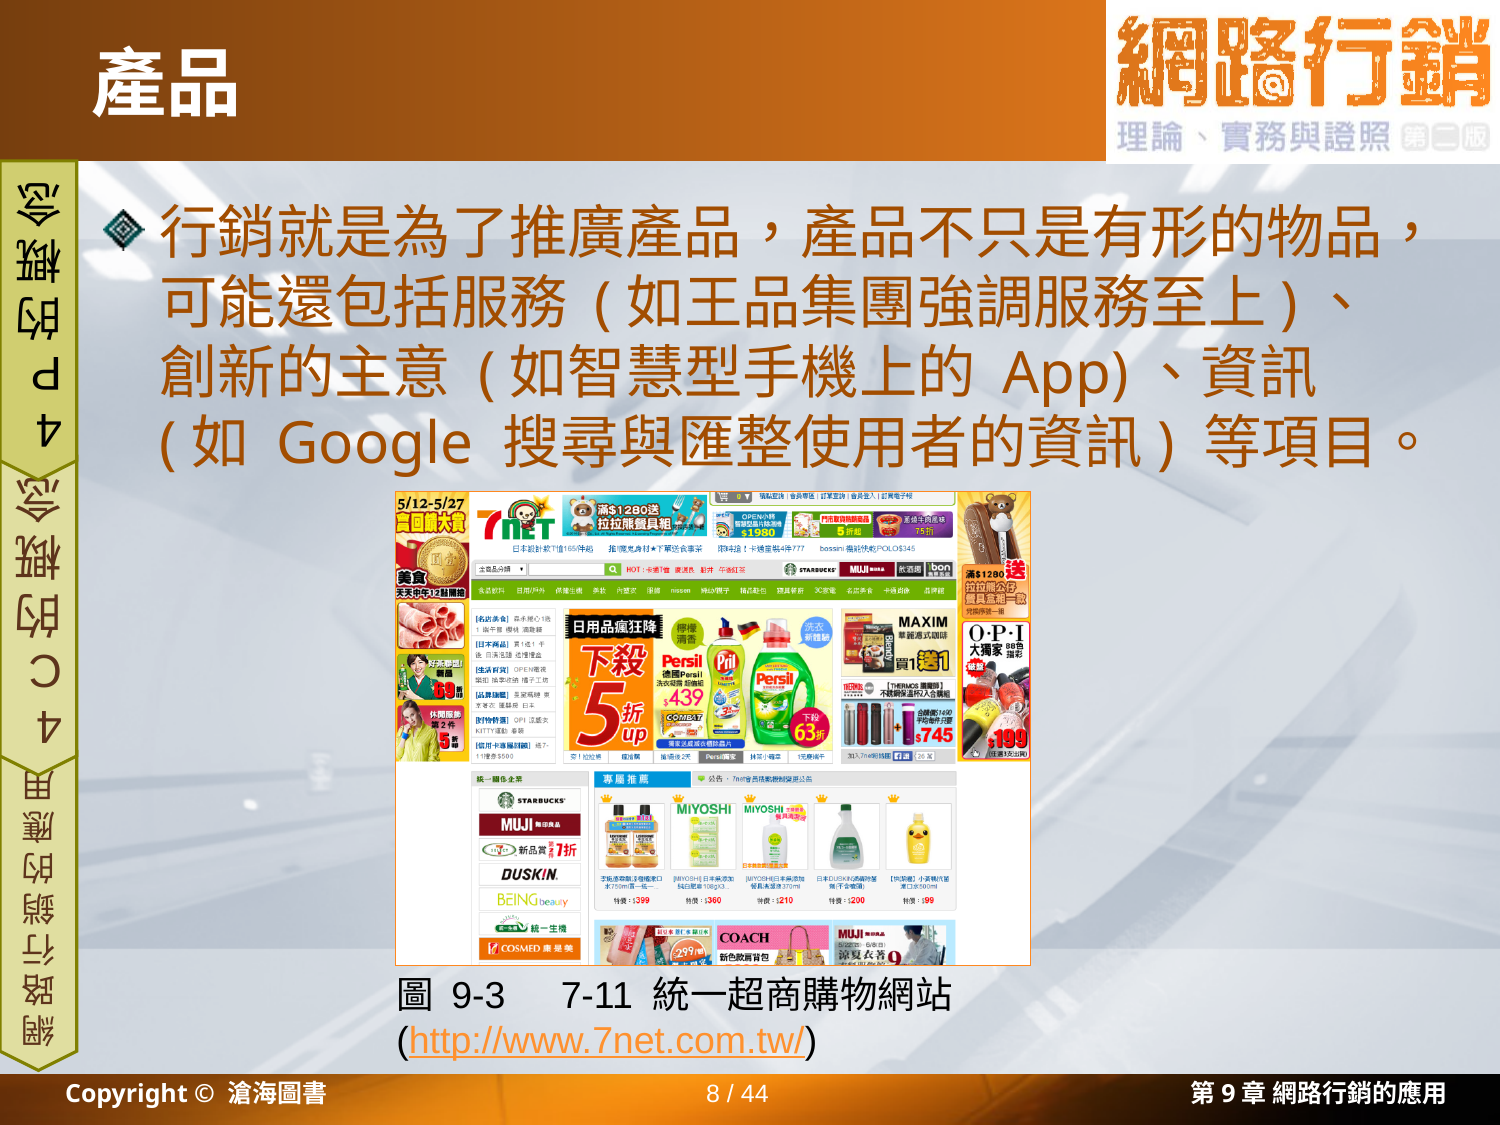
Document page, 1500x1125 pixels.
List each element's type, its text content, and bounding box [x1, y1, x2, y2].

list 行銷就是為了推廣產品，產品不只是有形的物品，可能還包括服務 (如王品集團強調服務至上)、創新的主意 (如智慧型手機上的 App)、資訊 (如 Google 搜尋與匯整使用者的資訊) 等項目。 [88, 187, 1426, 1051]
title 產品 [76, 0, 1176, 162]
text_box 網路行銷的應用 [0, 757, 77, 1071]
picture [1106, 0, 1500, 164]
picture [395, 491, 1031, 966]
footer 第9章 網路行銷的應用 [1012, 1070, 1463, 1114]
picture [103, 209, 145, 251]
text_box 4C的概念 [0, 461, 77, 776]
slide_number 8 / 44 [562, 1070, 913, 1114]
text_box 4P 的概念 [0, 160, 77, 480]
slide_number Copyright © 滄海圖書 [49, 1070, 501, 1119]
text_box 圖 9-3 7-11 統一超商購物網站 (http://www.7net.com.tw/) [381, 964, 968, 1069]
picture [0, 1074, 1500, 1125]
